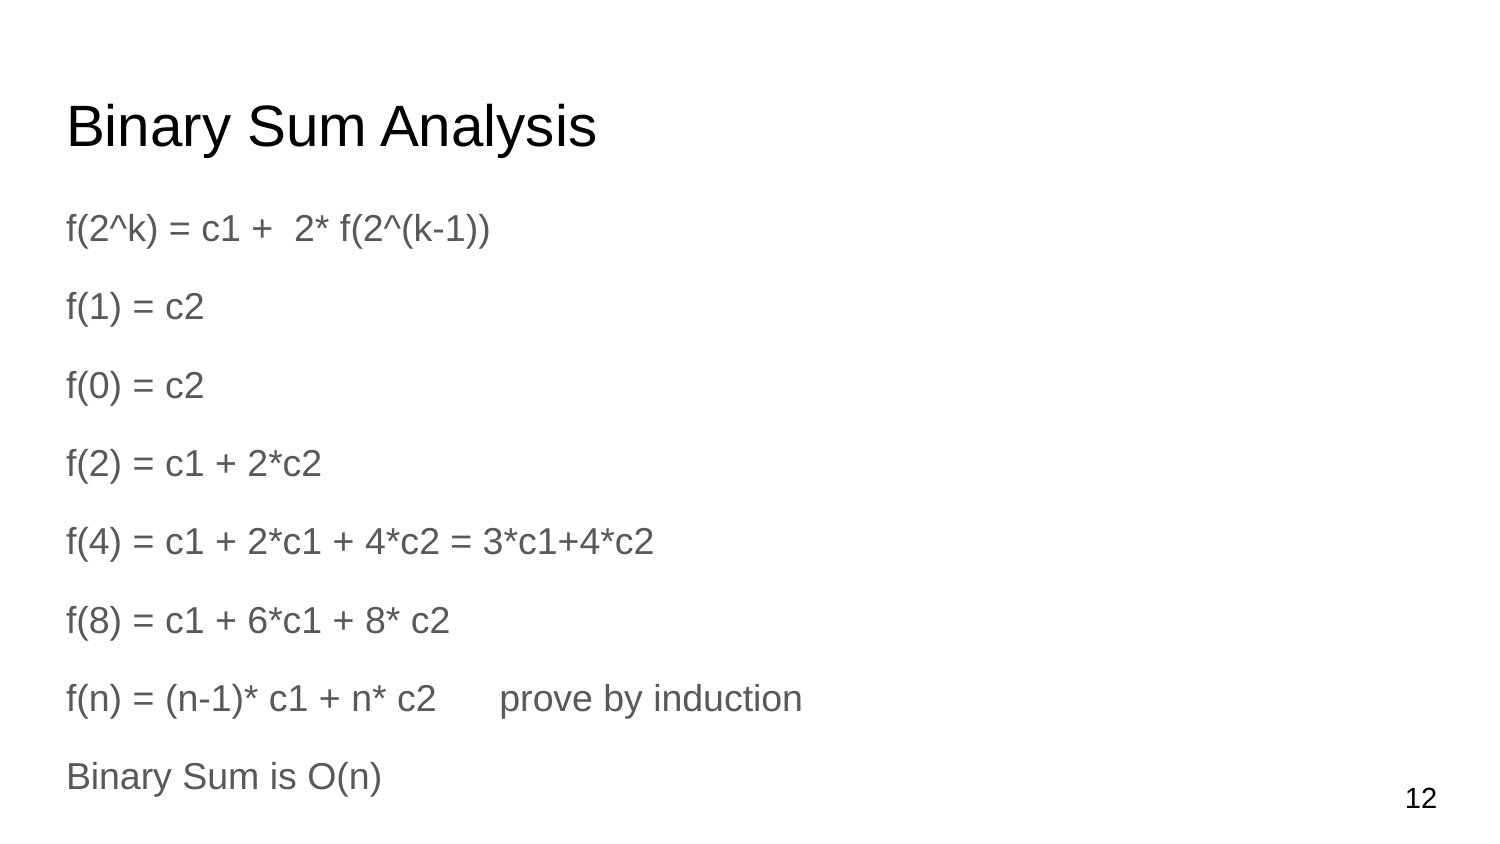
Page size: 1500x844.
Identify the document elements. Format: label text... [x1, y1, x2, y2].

slide_number ‹#› [1389, 764, 1480, 830]
list f(2^k) = c1 + 2* f(2^(k-1)) f(1) = c2 f(0) = c2 f(2) = c1 + 2*c2 f(4) = c1 + 2*c1 + 4*c2 = 3*c1+4*c2 f(8) = c1 + 6*c1 + 8* c2 f(n) = (n-1)* c1 + n* c2 prove by induction Binary Sum is O(n) [51, 189, 1449, 750]
title Binary Sum Analysis [51, 72, 1449, 167]
